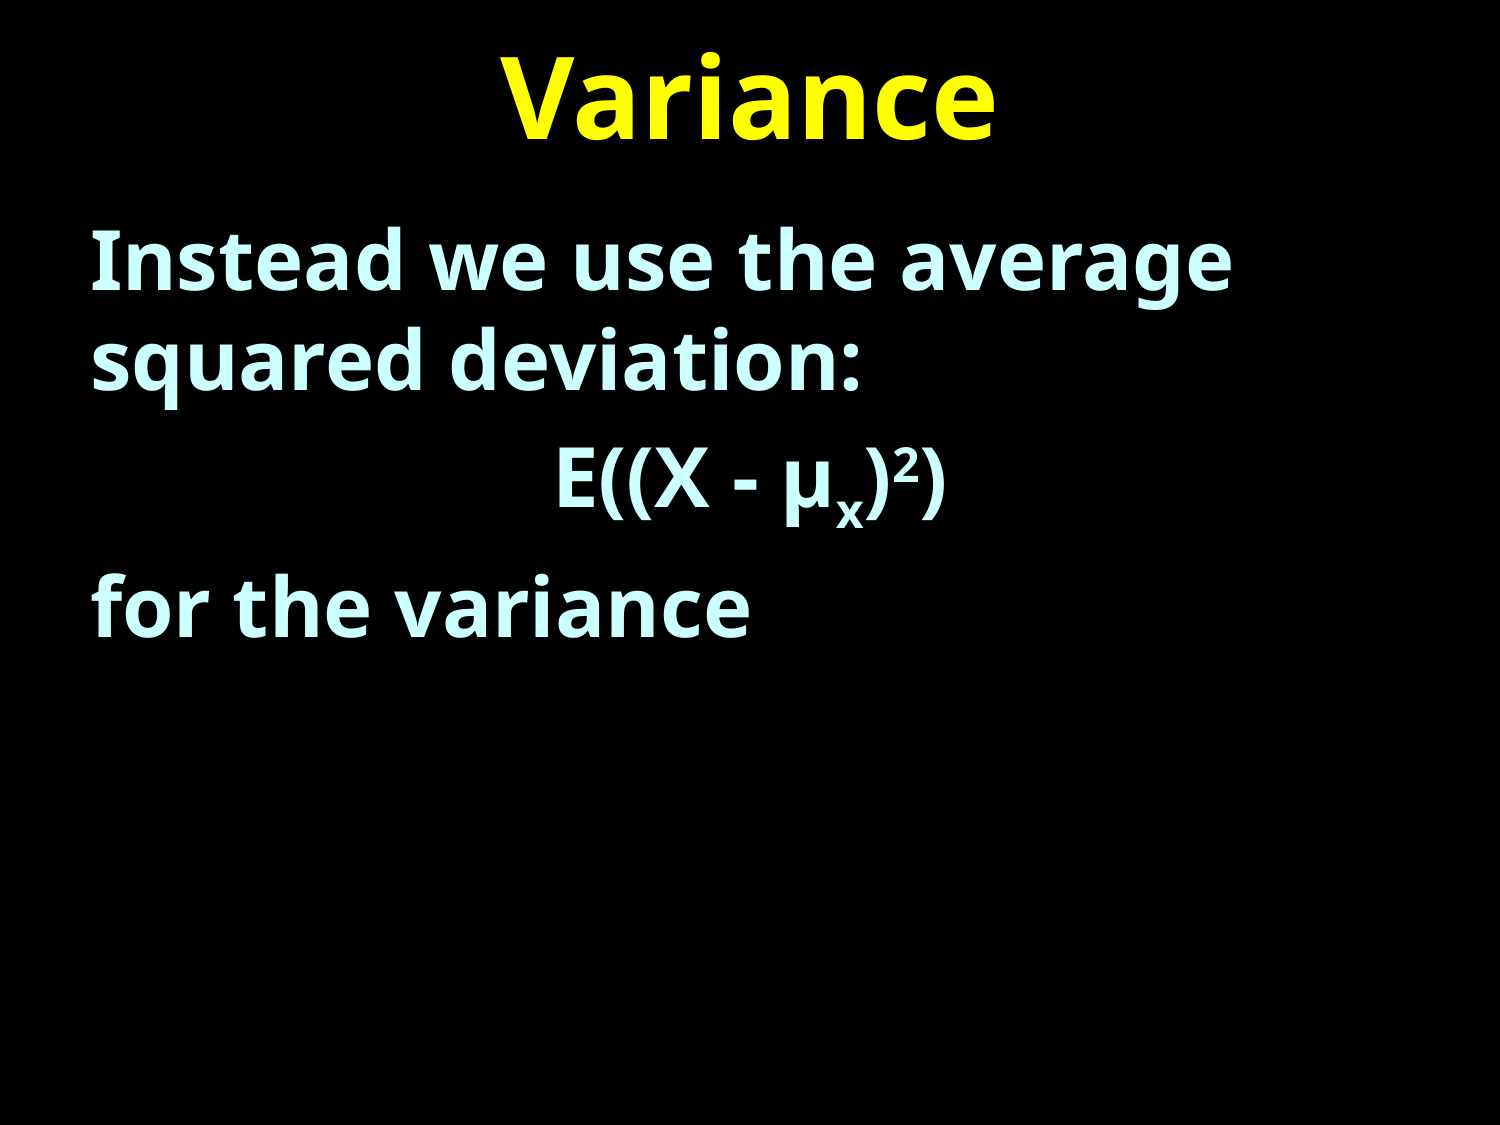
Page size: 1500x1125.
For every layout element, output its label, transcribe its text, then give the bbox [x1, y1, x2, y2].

title Variance [0, 0, 1500, 188]
list Instead we use the average squared deviation: E((X - μx)2) for the variance [75, 200, 1425, 1125]
